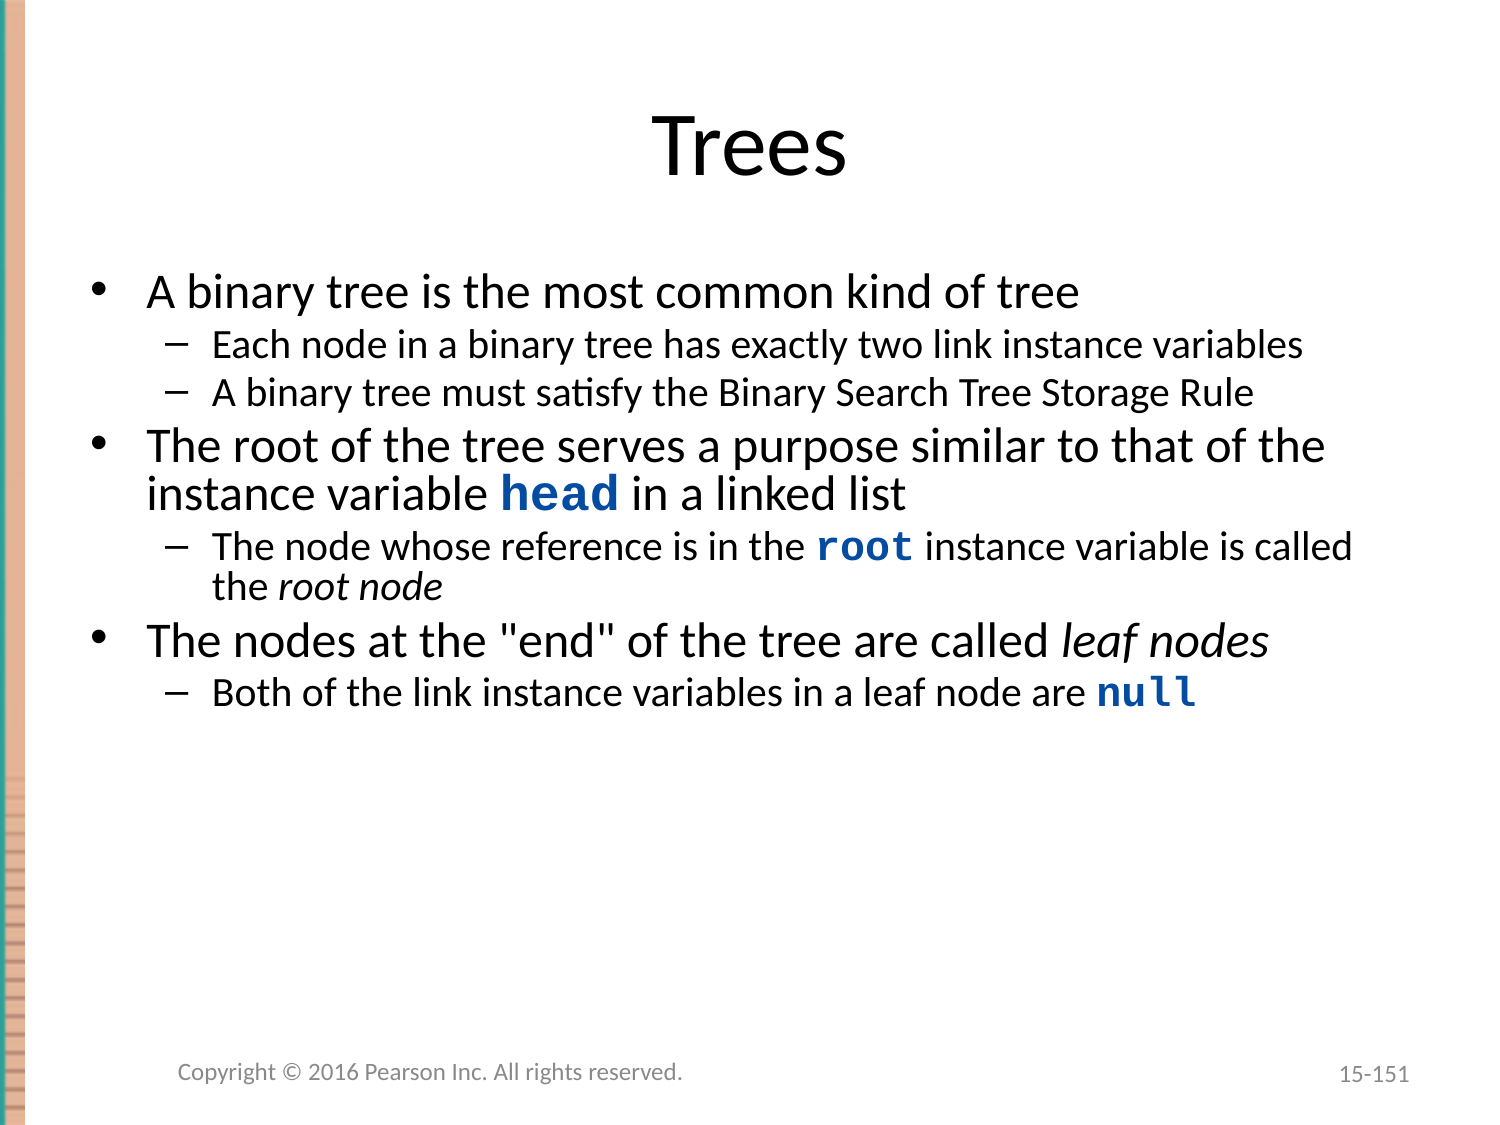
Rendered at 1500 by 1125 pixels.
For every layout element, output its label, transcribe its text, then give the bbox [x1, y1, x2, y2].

title Trees [75, 45, 1425, 233]
slide_number 15-151 [1074, 1042, 1425, 1103]
footer Copyright © 2016 Pearson Inc. All rights reserved. [75, 1040, 788, 1100]
list A binary tree is the most common kind of tree Each node in a binary tree has exactly two link instance variables A binary tree must satisfy the Binary Search Tree Storage Rule The root of the tree serves a purpose similar to that of the instance variable head in a linked list The node whose reference is in the root instance variable is called the root node The nodes at the "end" of the tree are called leaf nodes Both of the link instance variables in a leaf node are null [75, 262, 1425, 1005]
picture [0, 0, 25, 1125]
